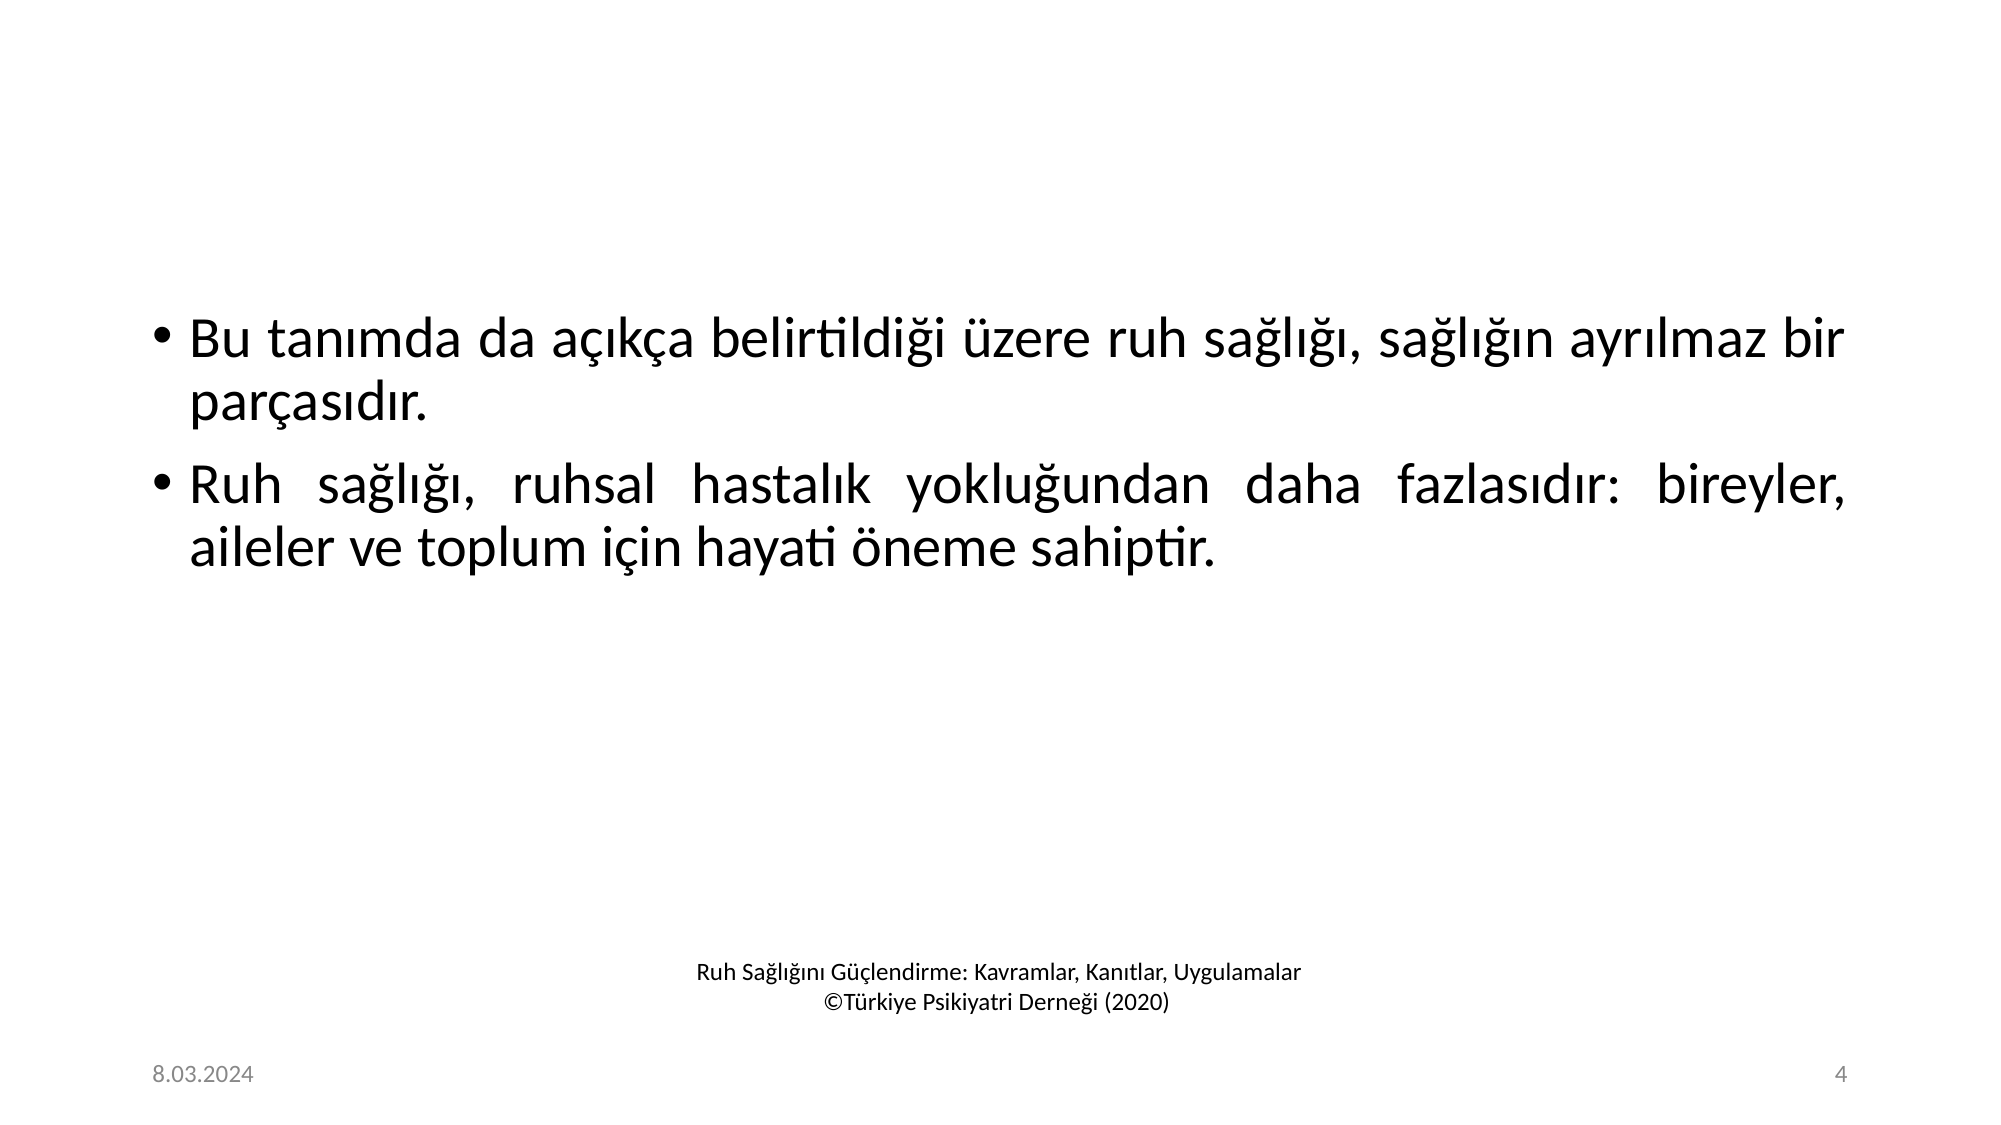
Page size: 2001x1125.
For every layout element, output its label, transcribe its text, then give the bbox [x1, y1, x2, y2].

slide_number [137, 1042, 588, 1103]
footer Ruh Sağlığını Güçlendirme: Kavramlar, Kanıtlar, Uygulamalar ©Türkiye Psikiyatri Derneği (2020) [662, 955, 1338, 1015]
list Bu tanımda da açıkça belirtildiği üzere ruh sağlığı, sağlığın ayrılmaz bir parçasıdır. Ruh sağlığı, ruhsal hastalık yokluğundan daha fazlasıdır: bireyler, aileler ve toplum için hayati öneme sahiptir. [137, 299, 1863, 1014]
slide_number ‹#› [1412, 1042, 1863, 1103]
